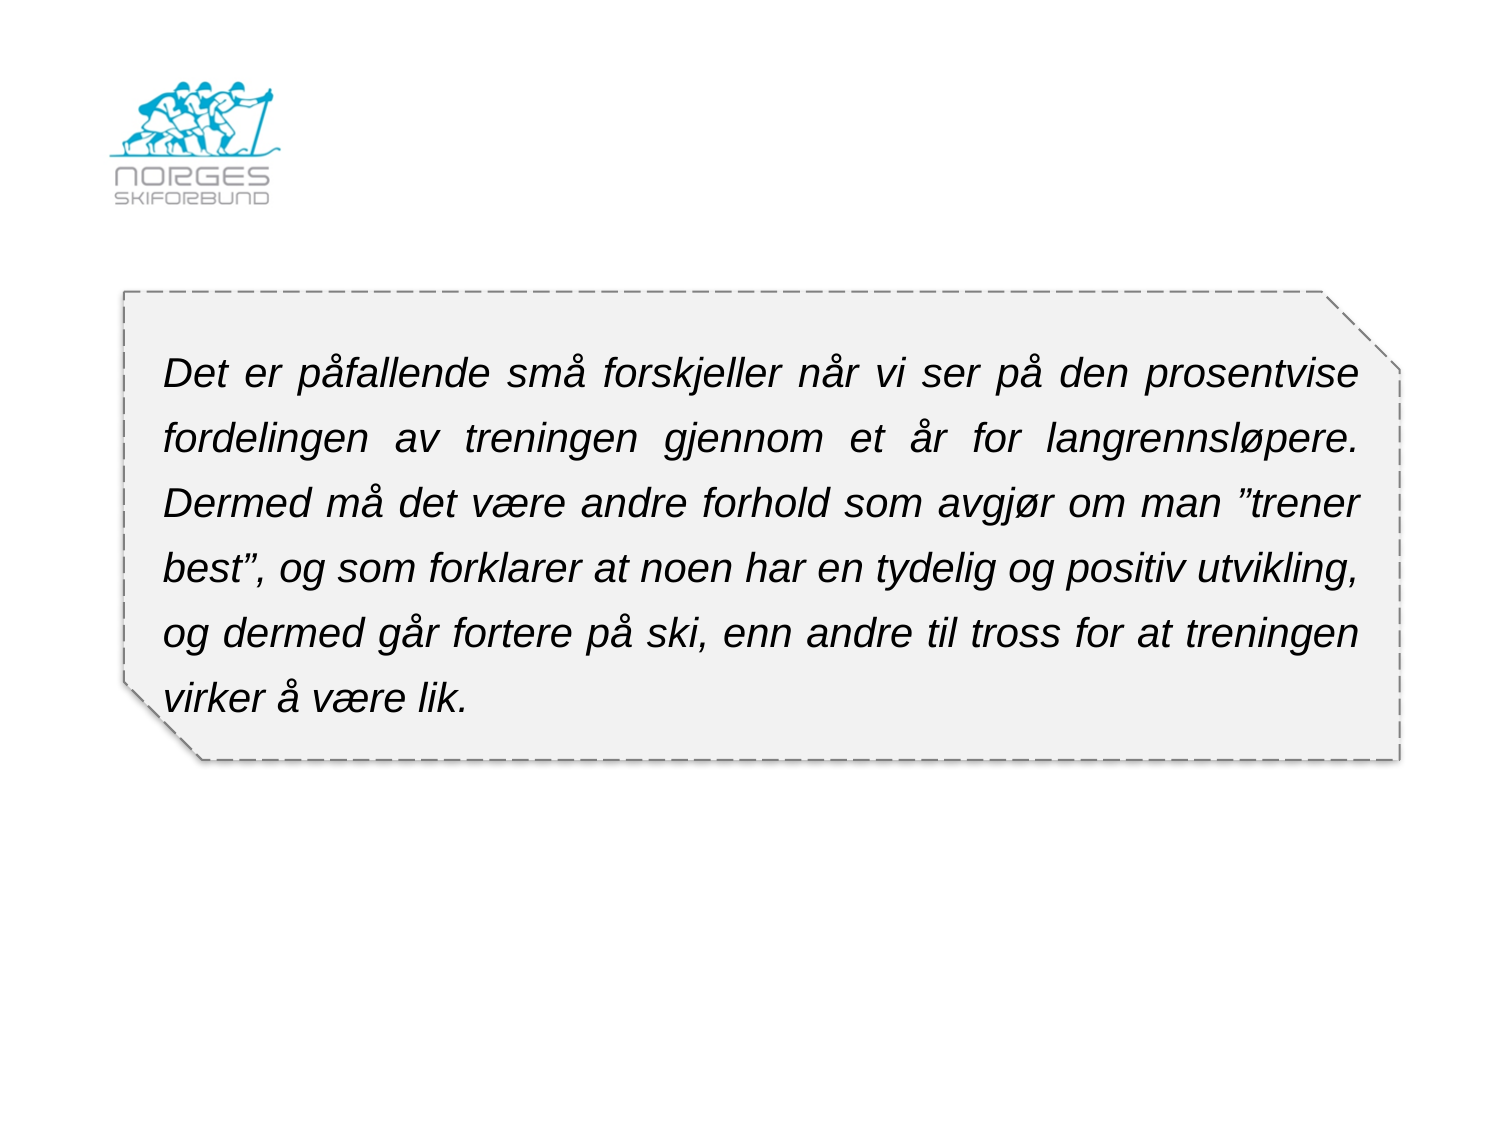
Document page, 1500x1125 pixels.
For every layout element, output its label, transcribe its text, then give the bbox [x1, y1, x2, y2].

picture [88, 66, 302, 220]
text_box Det er påfallende små forskjeller når vi ser på den prosentvise fordelingen av treningen gjennom et år for langrennsløpere. Dermed må det være andre forhold som avgjør om man ”trener best”, og som forklarer at noen har en tydelig og positiv utvikling, og dermed går fortere på ski, enn andre til tross for at treningen virker å være lik. [123, 290, 1401, 761]
